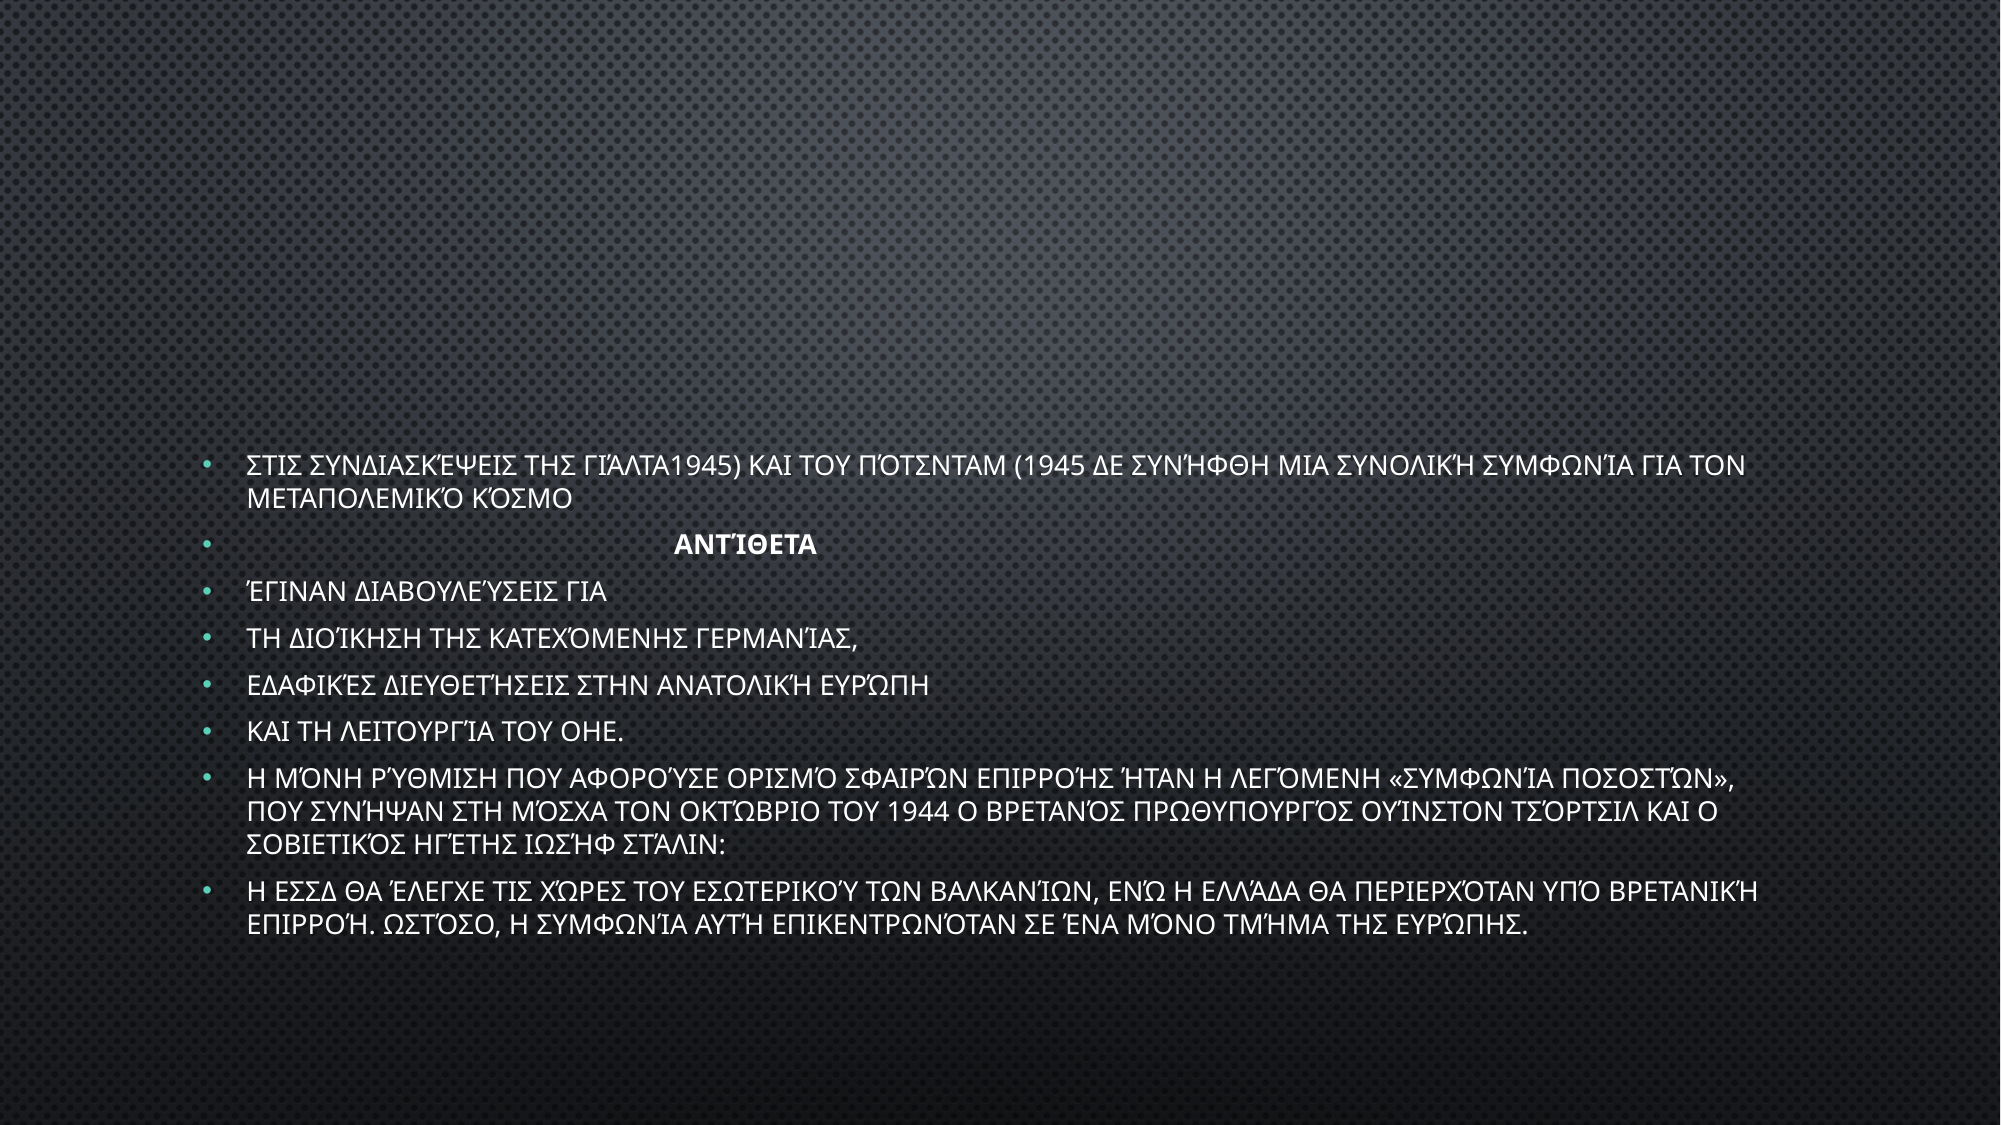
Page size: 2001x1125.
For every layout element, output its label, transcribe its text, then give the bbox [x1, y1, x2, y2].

list στις Συνδιασκέψεις της Γιάλτα1945) και του Πότσνταμ (1945 δε συνήφθη μια συνολική συμφωνία για τον μεταπολεμικό κόσμο αντίθετα έγιναν διαβουλεύσεις για τη διοίκηση της κατεχόμενης Γερμανίας, εδαφικές διευθετήσεις στην Ανατολική Ευρώπη και τη λειτουργία του ΟΗΕ. Η μόνη ρύθμιση που αφορούσε ορισμό σφαιρών επιρροής ήταν η λεγόμενη «συμφωνία ποσοστών», που συνήψαν στη Μόσχα τον Οκτώβριο του 1944 ο Βρετανός πρωθυπουργός Ουίνστον Τσόρτσιλ και ο Σοβιετικός ηγέτης Ιωσήφ Στάλιν: η ΕΣΣΔ θα έλεγχε τις χώρες του εσωτερικού των Βαλκανίων, ενώ η Ελλάδα θα περιερχόταν υπό βρετανική επιρροή. Ωστόσο, η συμφωνία αυτή επικεντρωνόταν σε ένα μόνο τμήμα της Ευρώπης. [187, 437, 1813, 950]
